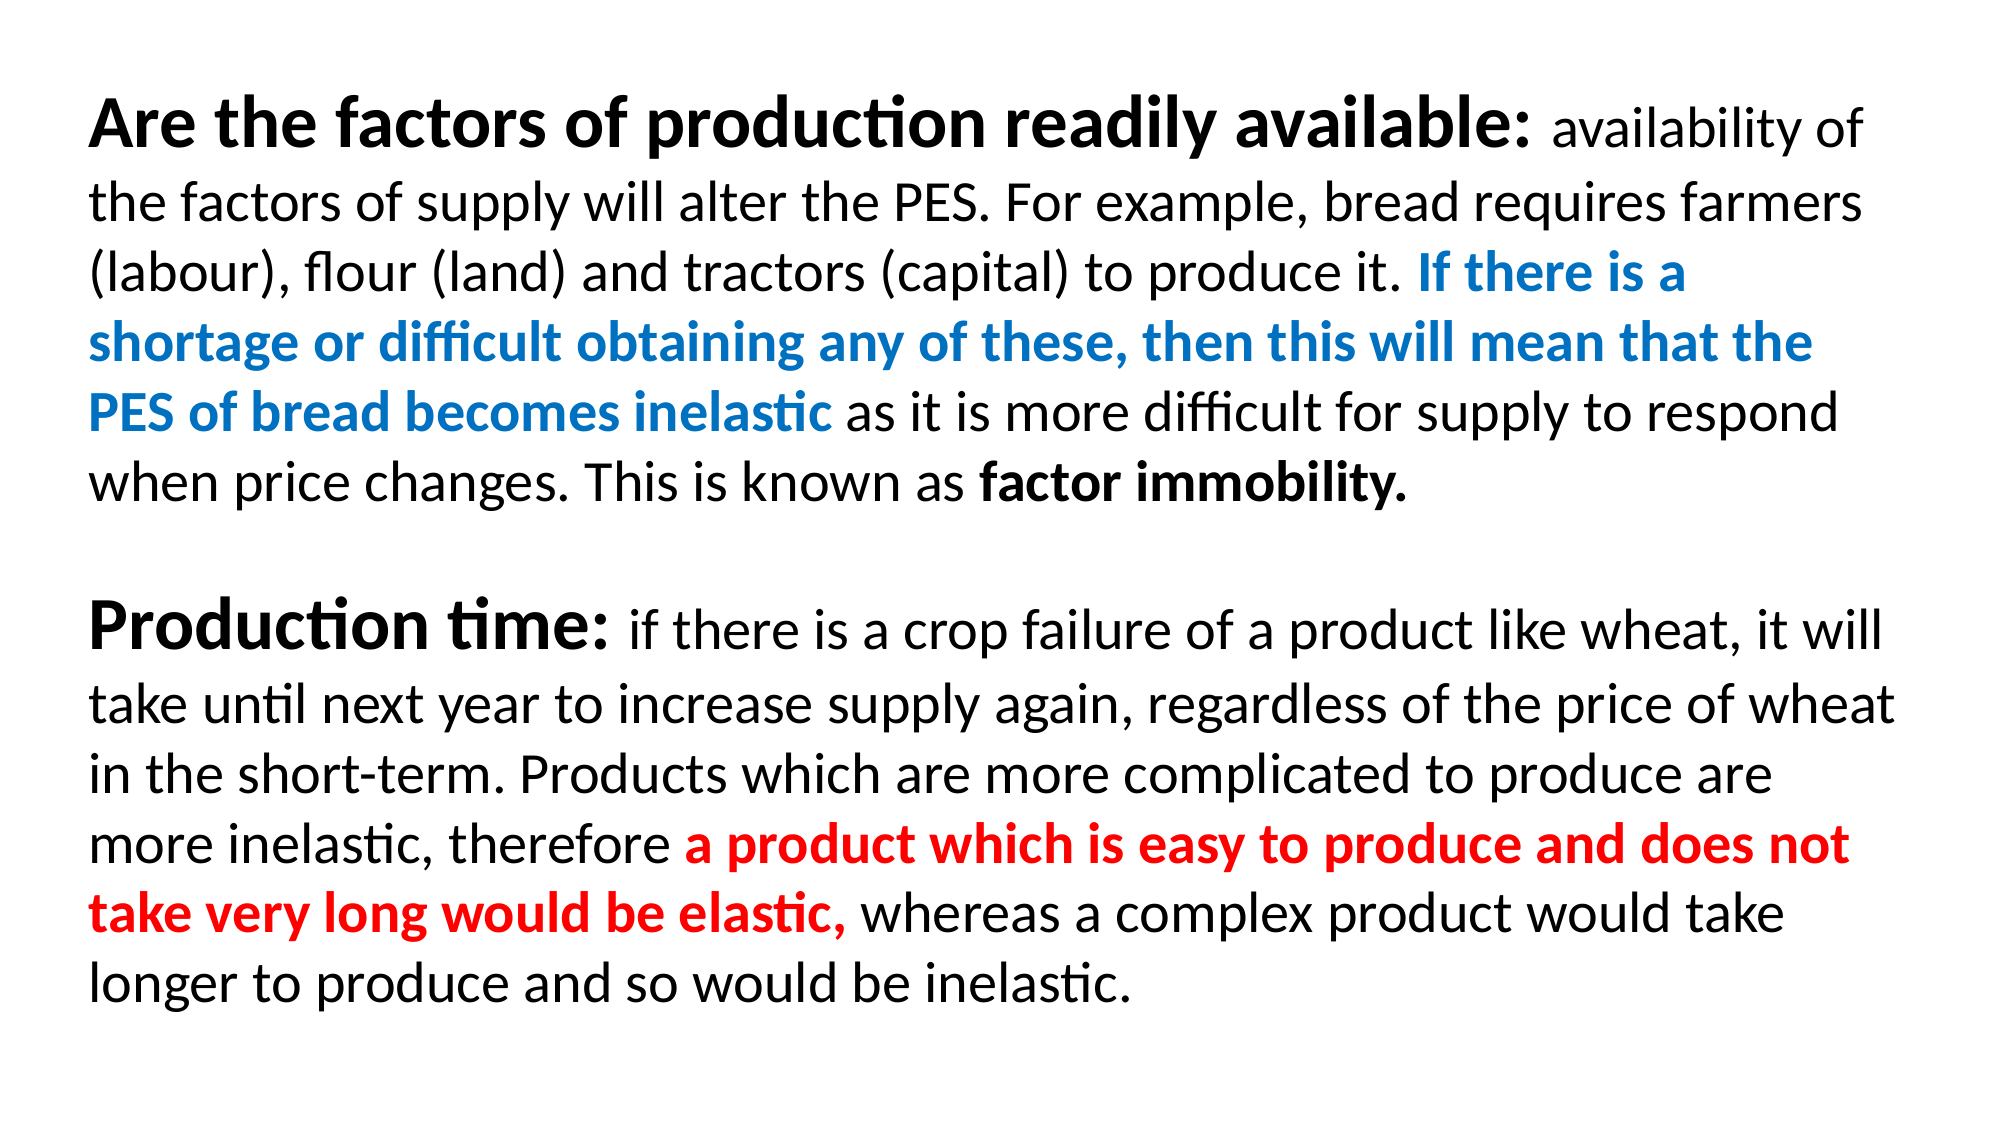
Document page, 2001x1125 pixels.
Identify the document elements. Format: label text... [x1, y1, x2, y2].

text_box Production time: if there is a crop failure of a product like wheat, it will take until next year to increase supply again, regardless of the price of wheat in the short-term. Products which are more complicated to produce are more inelastic, therefore a product which is easy to produce and does not take very long would be elastic, whereas a complex product would take longer to produce and so would be inelastic. [73, 567, 1923, 1022]
text_box Are the factors of production readily available: availability of the factors of supply will alter the PES. For example, bread requires farmers (labour), flour (land) and tractors (capital) to produce it. If there is a shortage or difficult obtaining any of these, then this will mean that the PES of bread becomes inelastic as it is more difficult for supply to respond when price changes. This is known as factor immobility. [73, 65, 1923, 521]
